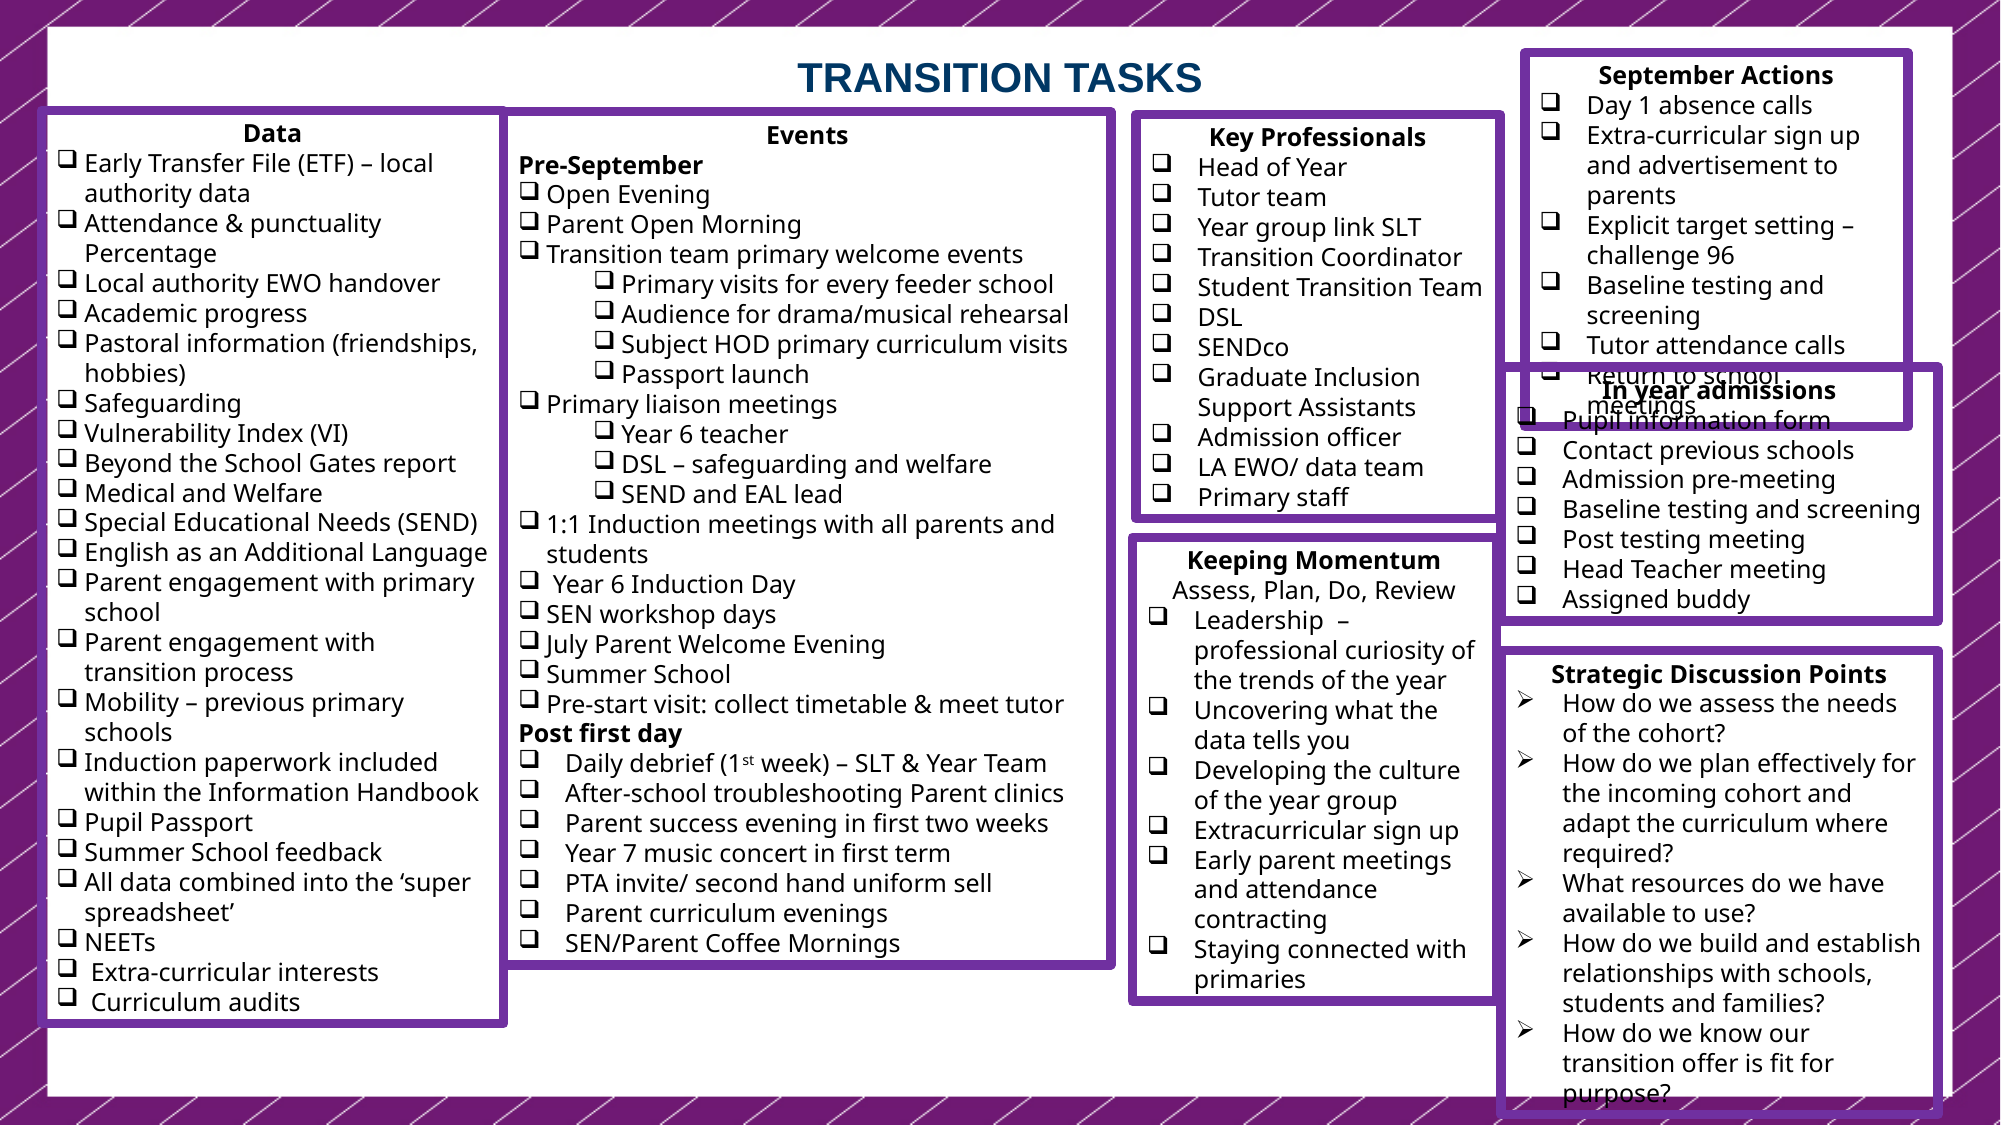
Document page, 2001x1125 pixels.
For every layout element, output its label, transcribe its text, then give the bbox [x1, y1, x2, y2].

text_box In year admissions Pupil information form Contact previous schools Admission pre-meeting Baseline testing and screening Post testing meeting Head Teacher meeting Assigned buddy [1500, 366, 1938, 622]
text_box Strategic Discussion Points How do we assess the needs of the cohort? How do we plan effectively for the incoming cohort and adapt the curriculum where required? What resources do we have available to use? How do we build and establish relationships with schools, students and families? How do we know our transition offer is fit for purpose? [1500, 650, 1938, 1115]
text_box TRANSITION TASKS [660, 42, 1340, 108]
text_box Events Pre-September Open Evening Parent Open Morning Transition team primary welcome events Primary visits for every feeder school Audience for drama/musical rehearsal Subject HOD primary curriculum visits Passport launch Primary liaison meetings Year 6 teacher DSL – safeguarding and welfare SEND and EAL lead 1:1 Induction meetings with all parents and students Year 6 Induction Day SEN workshop days July Parent Welcome Evening Summer School Pre-start visit: collect timetable & meet tutor Post first day Daily debrief (1st week) – SLT & Year Team After-school troubleshooting Parent clinics Parent success evening in first two weeks Year 7 music concert in first term PTA invite/ second hand uniform sell Parent curriculum evenings SEN/Parent Coffee Mornings [504, 111, 1111, 965]
text_box Key Professionals Head of Year Tutor team Year group link SLT Transition Coordinator Student Transition Team DSL SENDco Graduate Inclusion Support Assistants Admission officer LA EWO/ data team Primary staff [1136, 114, 1500, 519]
text_box Data Early Transfer File (ETF) – local authority data Attendance & punctuality Percentage Local authority EWO handover Academic progress Pastoral information (friendships, hobbies) Safeguarding Vulnerability Index (VI) Beyond the School Gates report Medical and Welfare Special Educational Needs (SEND) English as an Additional Language Parent engagement with primary school Parent engagement with transition process Mobility – previous primary schools Induction paperwork included within the Information Handbook Pupil Passport Summer School feedback All data combined into the ‘super spreadsheet’ NEETs Extra-curricular interests Curriculum audits [41, 110, 504, 1024]
text_box Keeping Momentum Assess, Plan, Do, Review Leadership – professional curiosity of the trends of the year Uncovering what the data tells you Developing the culture of the year group Extracurricular sign up Early parent meetings and attendance contracting Staying connected with primaries [1132, 537, 1497, 1002]
picture [0, 0, 2001, 1125]
text_box September Actions Day 1 absence calls Extra-curricular sign up and advertisement to parents Explicit target setting – challenge 96 Baseline testing and screening Tutor attendance calls Return to school meetings [1524, 52, 1908, 366]
